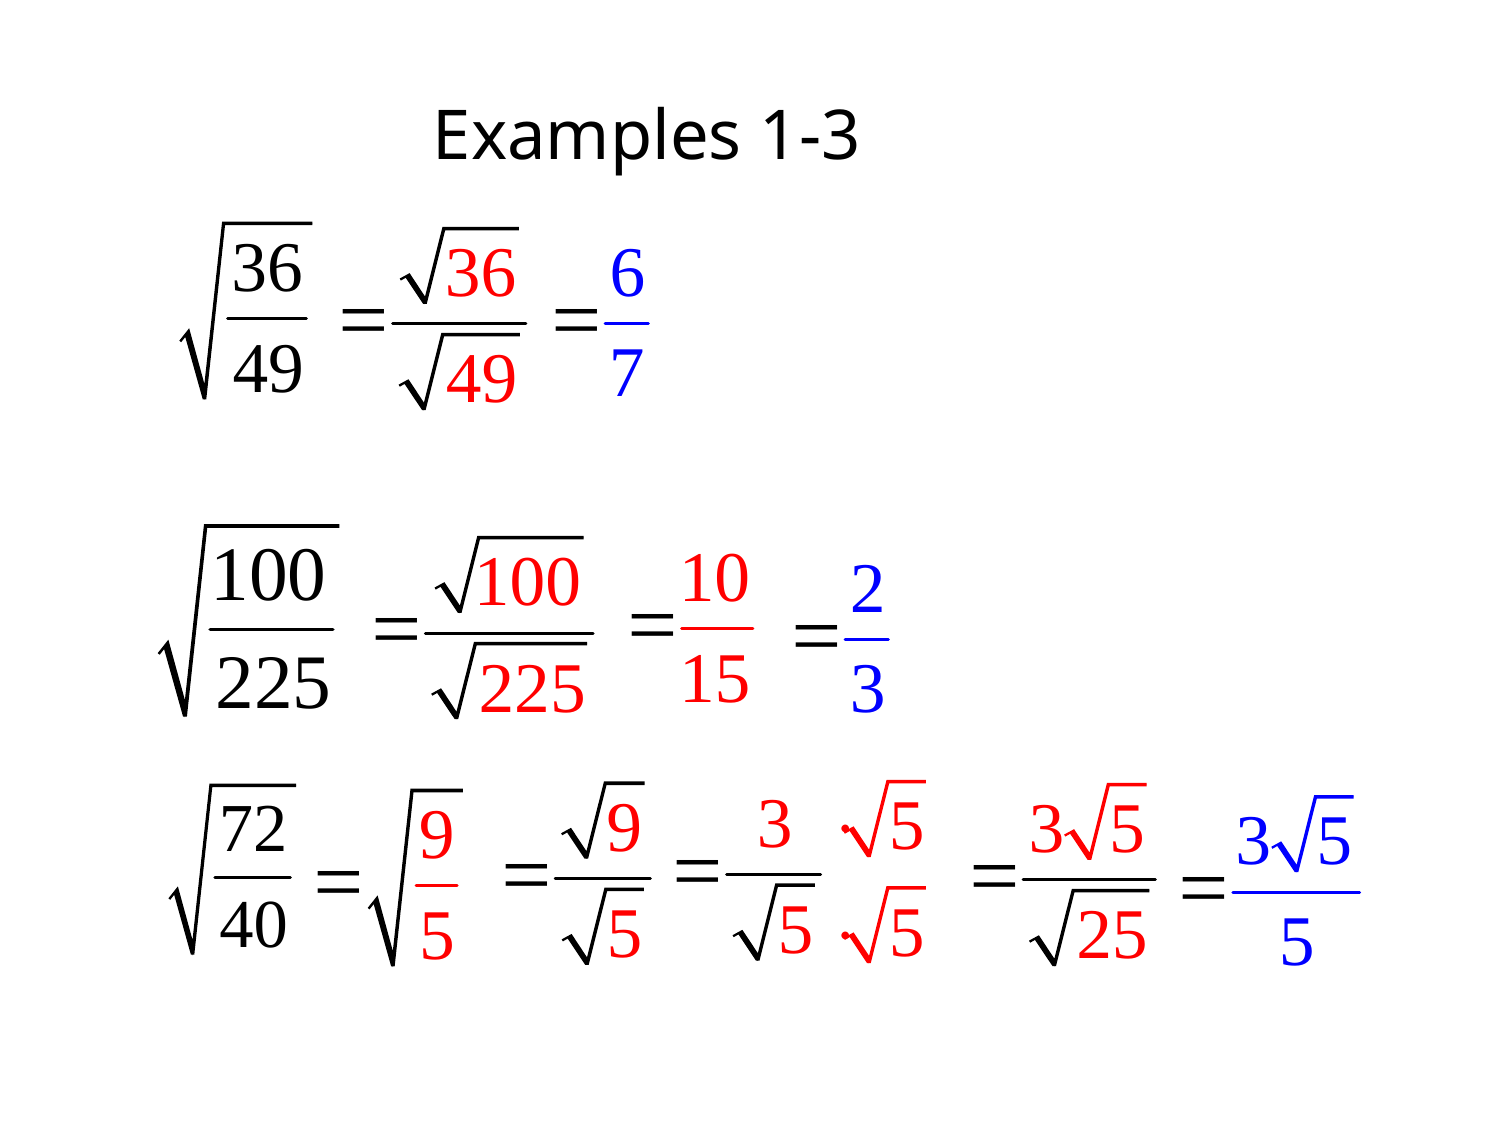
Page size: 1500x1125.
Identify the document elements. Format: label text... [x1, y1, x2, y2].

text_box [324, 211, 540, 425]
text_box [777, 544, 903, 729]
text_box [955, 767, 1170, 981]
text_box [658, 779, 838, 976]
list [156, 768, 312, 969]
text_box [613, 533, 769, 718]
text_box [167, 205, 329, 414]
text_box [537, 228, 663, 413]
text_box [299, 773, 479, 981]
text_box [812, 764, 950, 979]
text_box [487, 765, 667, 980]
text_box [144, 507, 358, 733]
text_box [1165, 779, 1374, 982]
title Examples 1-3 [399, 37, 1450, 238]
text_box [357, 520, 608, 734]
